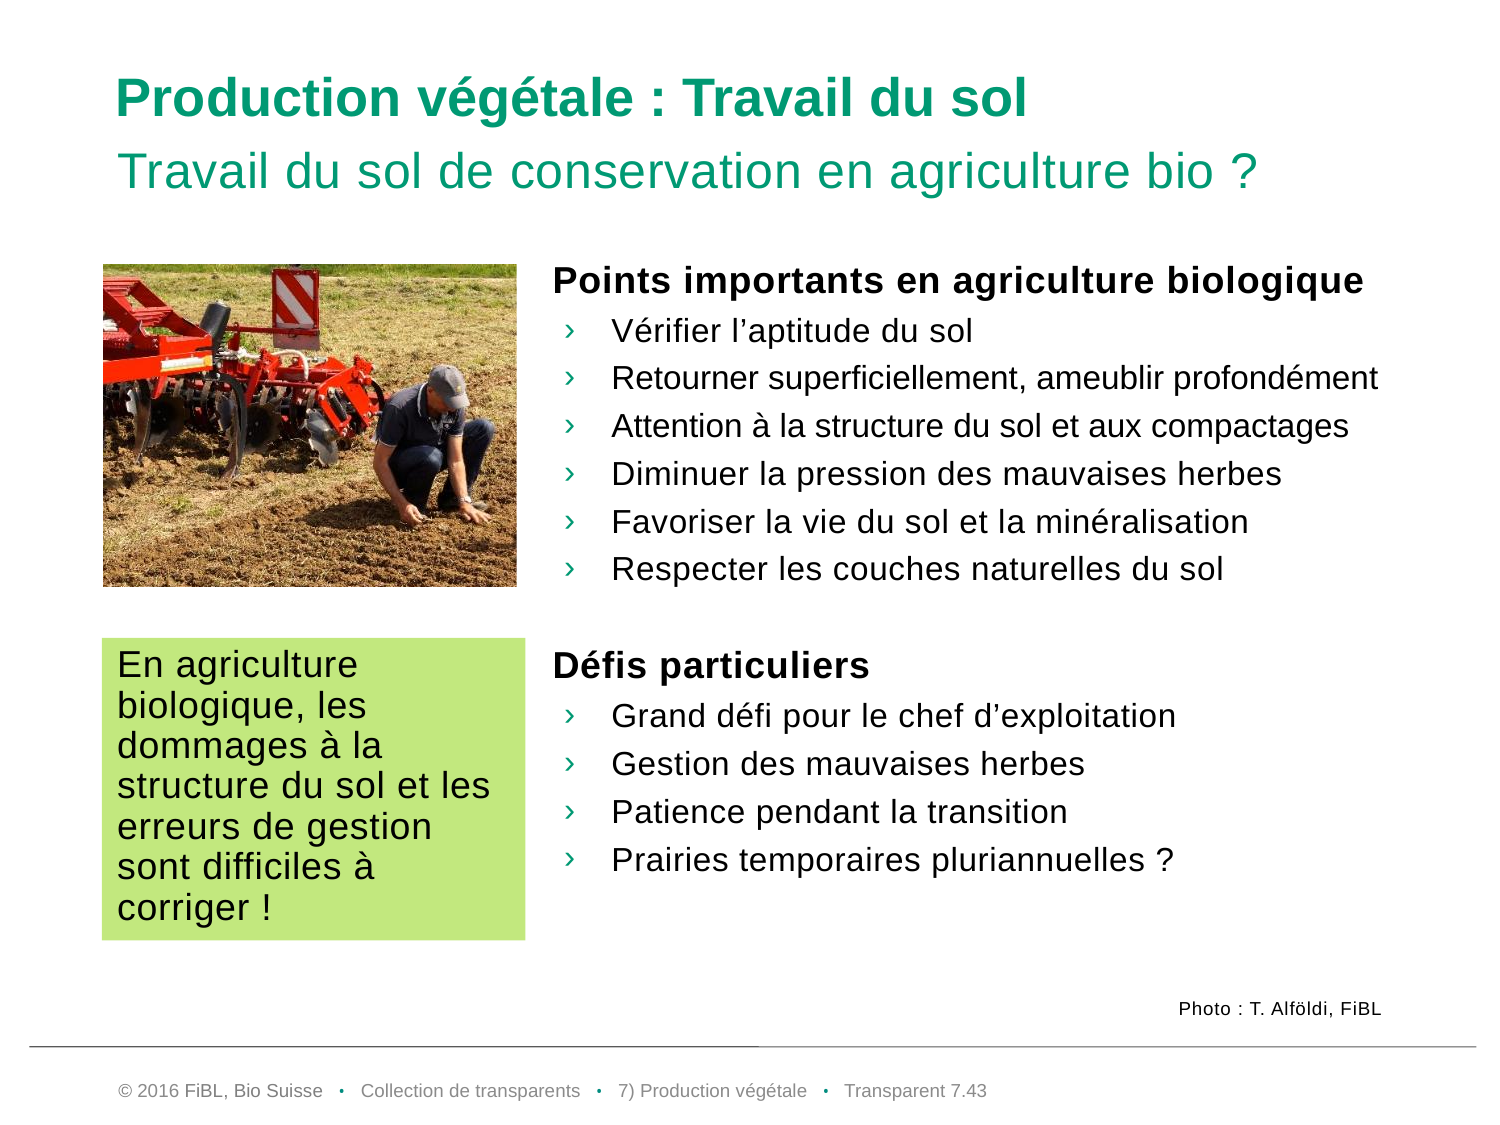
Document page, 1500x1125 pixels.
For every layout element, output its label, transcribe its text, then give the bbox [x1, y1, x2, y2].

list Photo : T. Alföldi, FiBL [103, 989, 1397, 1035]
list Travail du sol de conservation en agriculture bio ? [101, 137, 1397, 211]
list En agriculture biologique, les dommages à la structure du sol et les erreurs de gestion sont difficiles à corriger ! [101, 637, 526, 941]
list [103, 264, 517, 587]
title Production végétale : Travail du sol [100, 59, 1397, 138]
footer © 2016 FiBL, Bio Suisse • Collection de transparents • 7) Production végétale • Transparent 7.42 [103, 1055, 1140, 1125]
list Défis particuliers Grand défi pour le chef d’exploitation Gestion des mauvaises herbes Patience pendant la transition Prairies temporaires pluriannuelles ? [537, 638, 1397, 976]
list Points importants en agriculture biologique Vérifier l’aptitude du sol Retourner superficiellement, ameublir profondément Attention à la structure du sol et aux compactages Diminuer la pression des mauvaises herbes Favoriser la vie du sol et la minéralisation Respecter les couches naturelles du sol [537, 253, 1397, 599]
